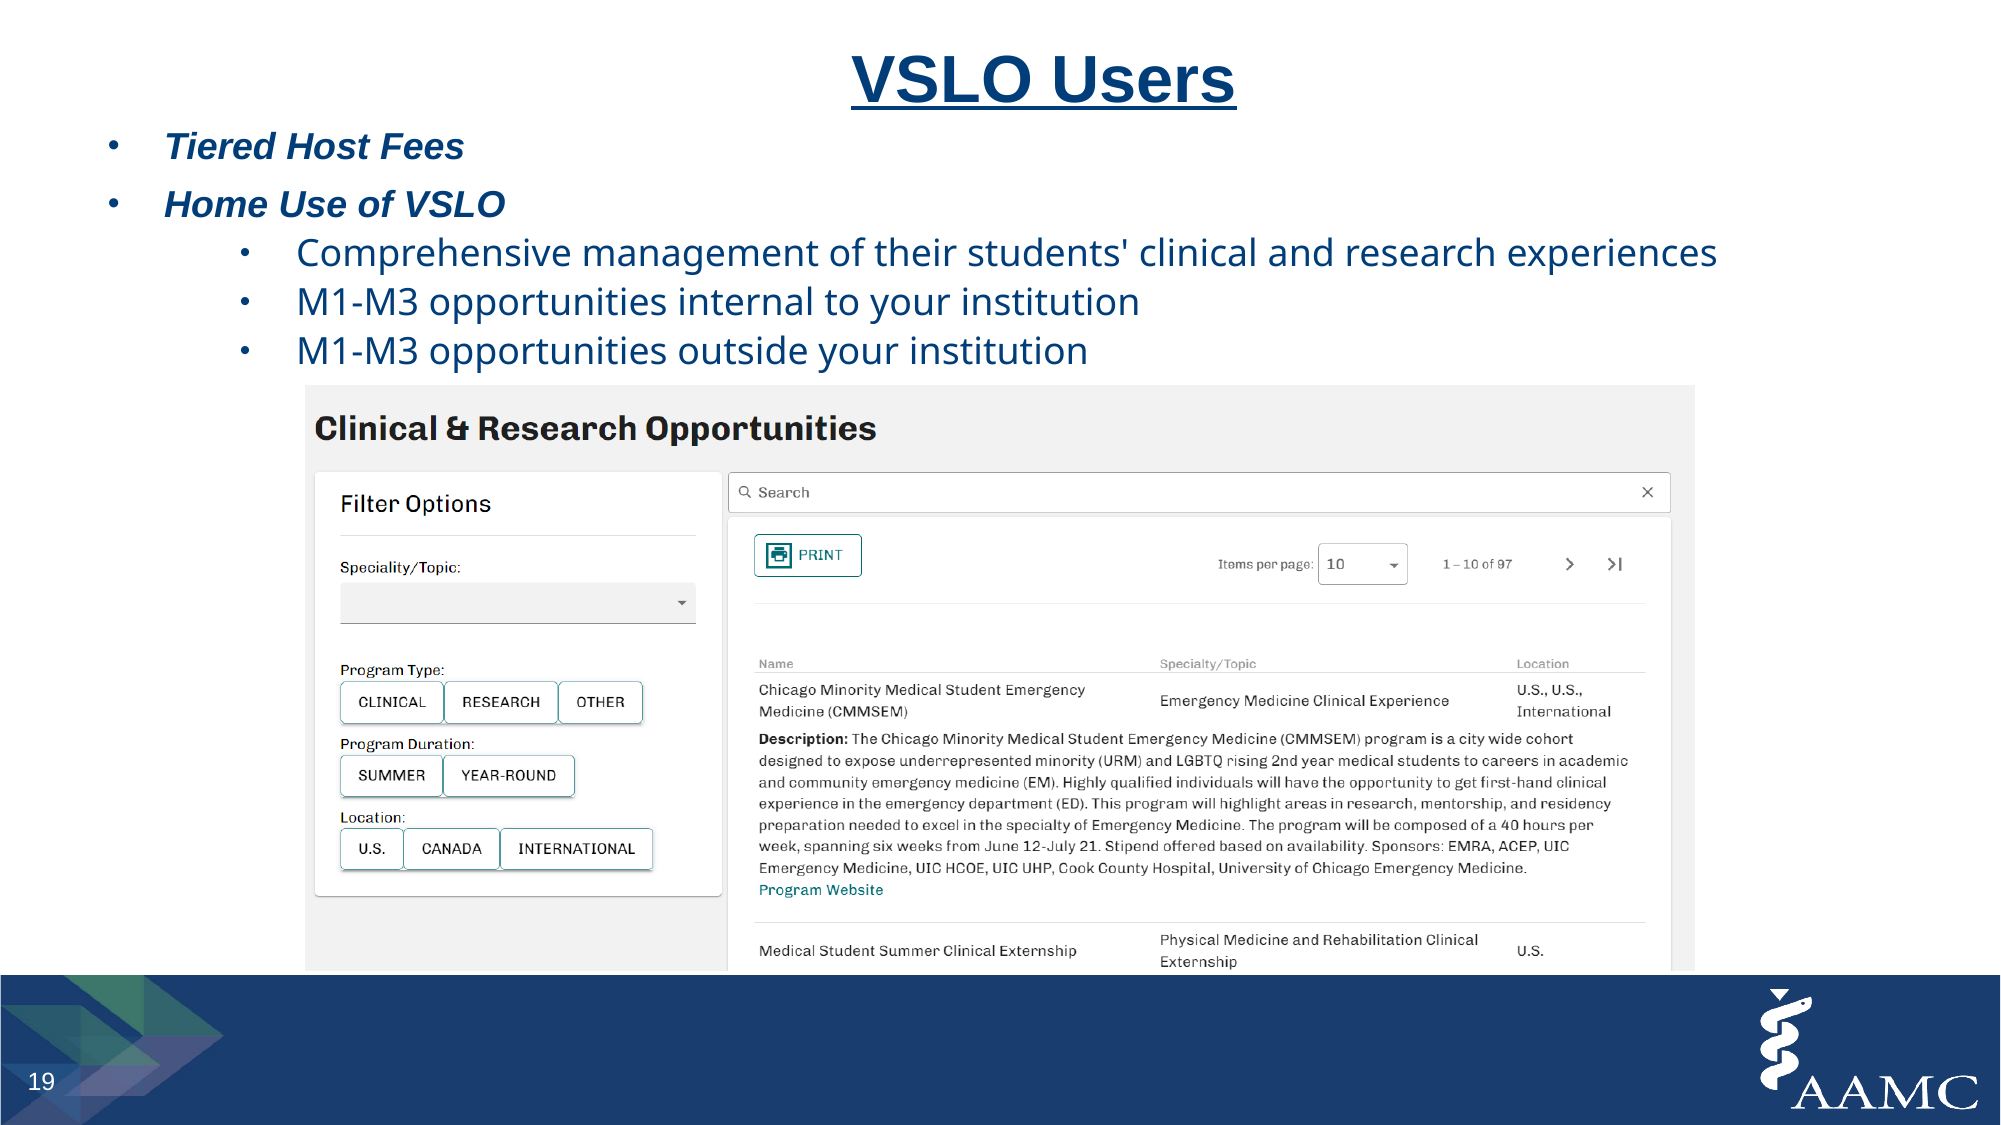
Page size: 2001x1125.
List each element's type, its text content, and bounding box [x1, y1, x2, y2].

list Tiered Host Fees Home Use of VSLO Comprehensive management of their students' clinical and research experiences M1-M3 opportunities internal to your institution M1-M3 opportunities outside your institution [107, 127, 1981, 914]
picture [0, 975, 2001, 1125]
picture [305, 385, 1695, 971]
title VSLO Users [126, 14, 1962, 117]
slide_number 19 [12, 1050, 463, 1111]
